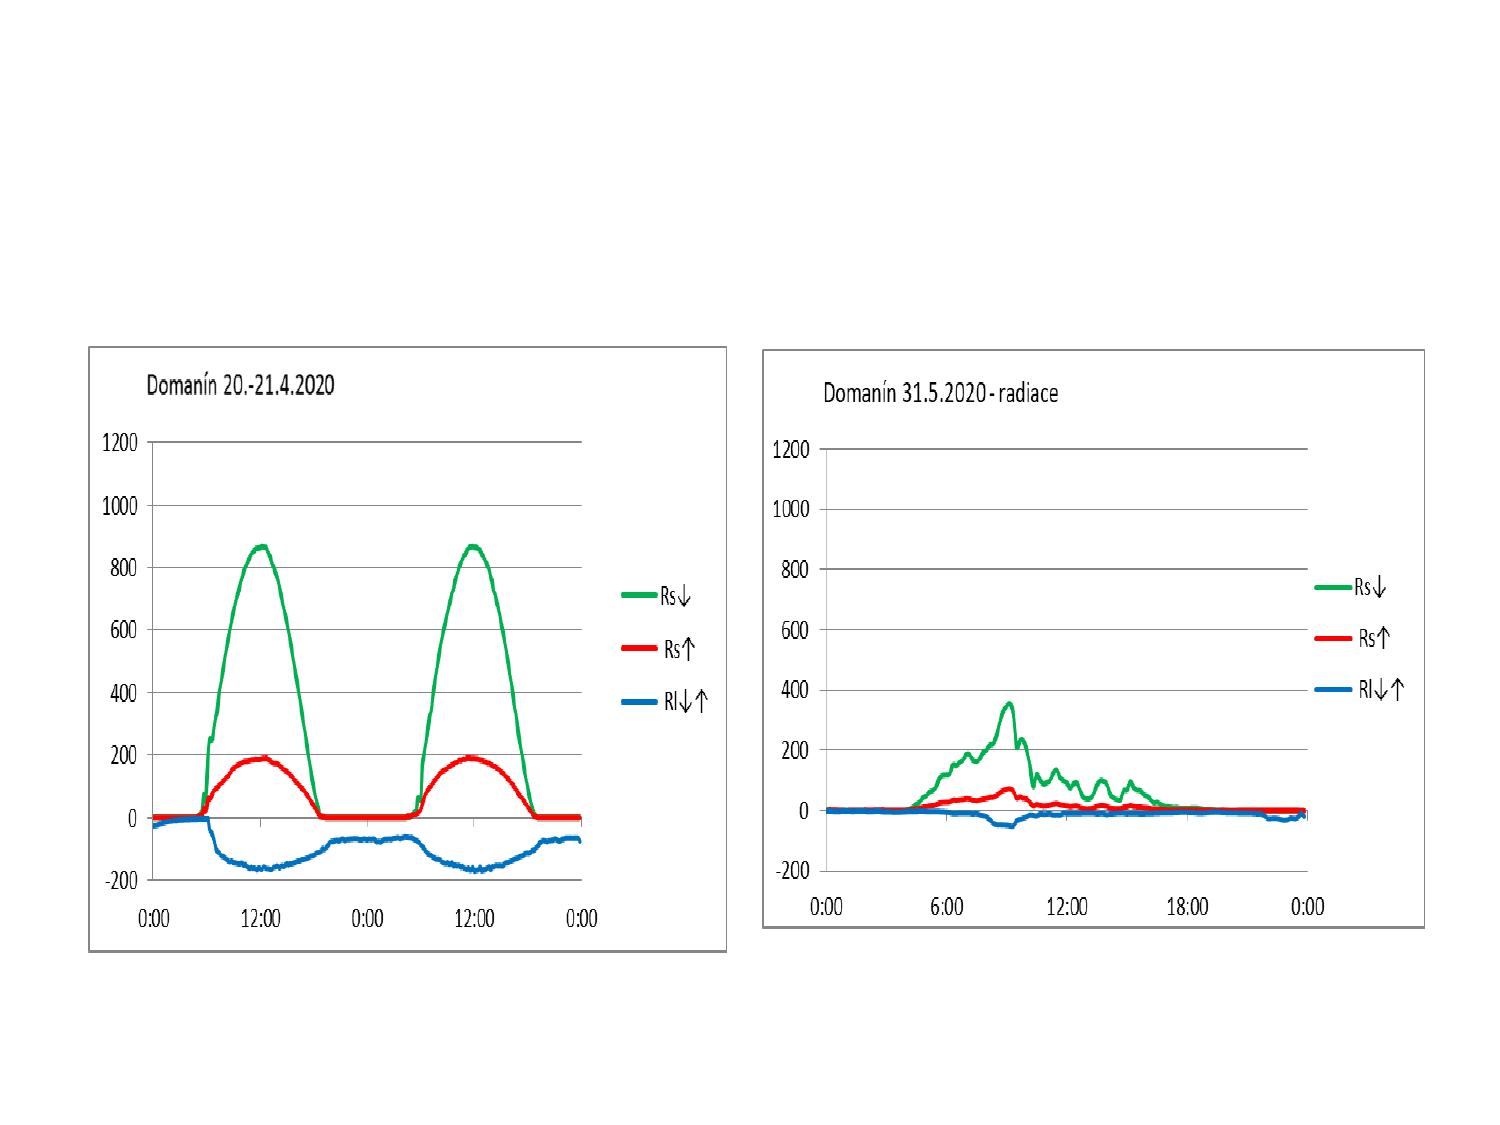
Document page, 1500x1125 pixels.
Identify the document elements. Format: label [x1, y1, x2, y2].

picture [88, 346, 727, 953]
list [762, 349, 1426, 929]
